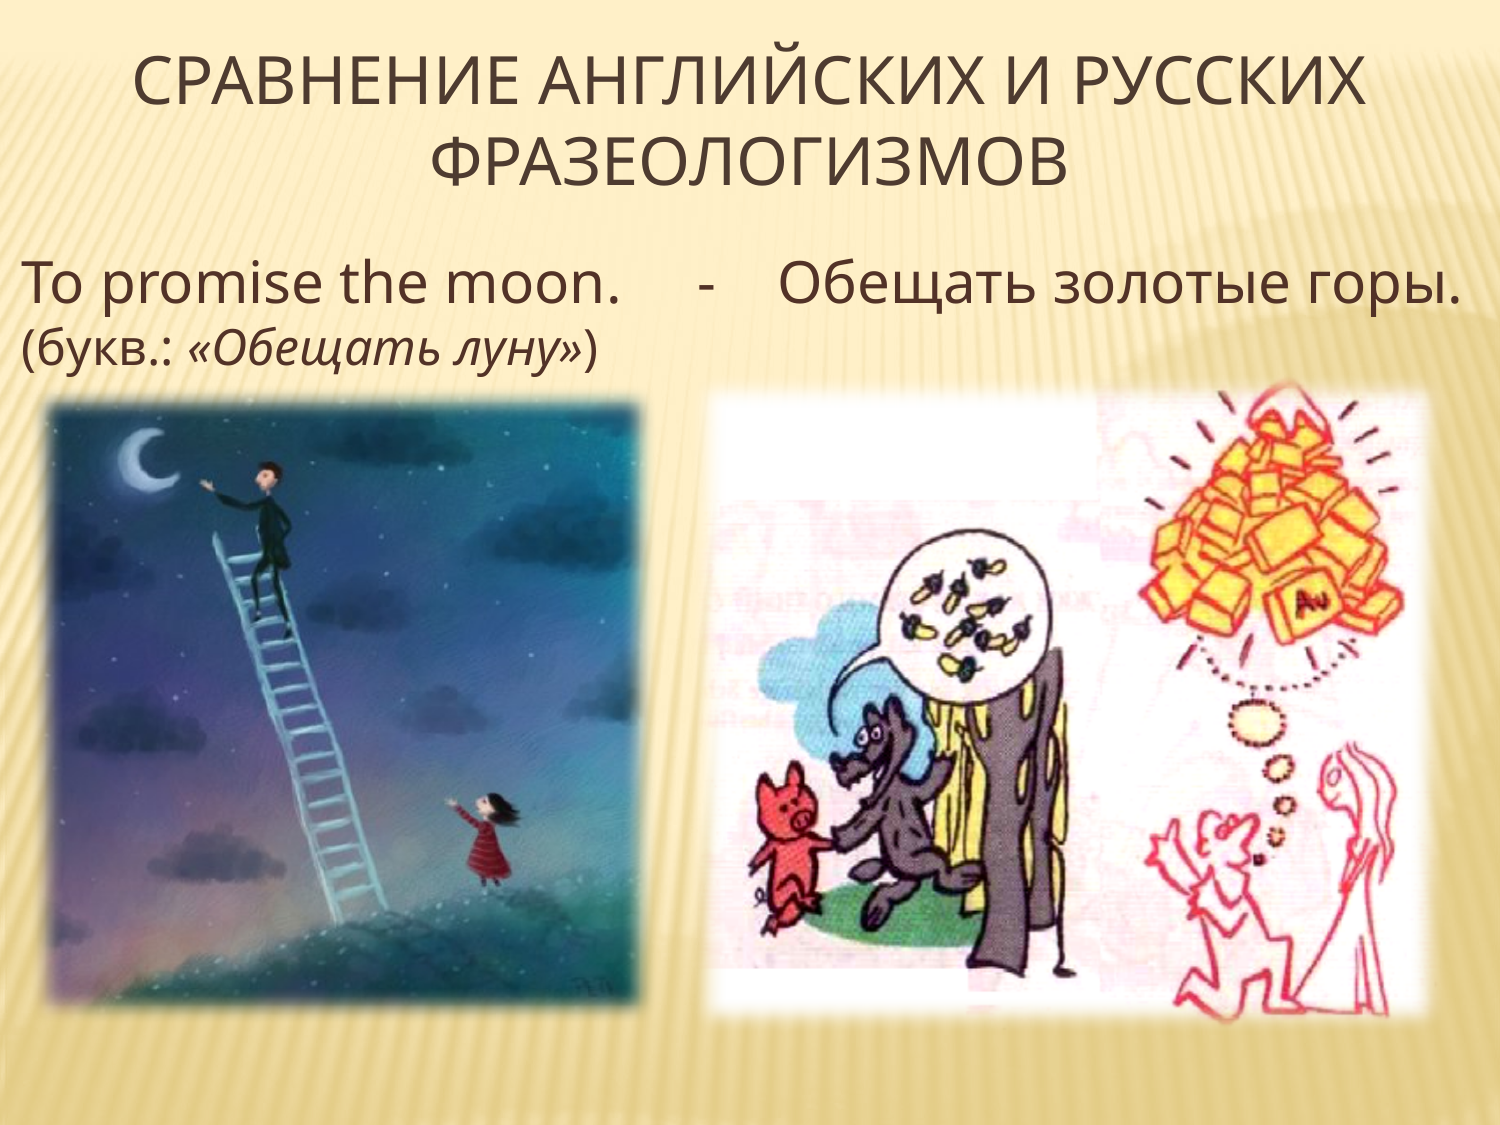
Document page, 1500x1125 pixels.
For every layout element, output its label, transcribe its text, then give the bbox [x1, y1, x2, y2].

text_box To promise the moon. - Обещать золотые горы. (букв.: «Обещать луну») [6, 237, 1494, 383]
picture [29, 384, 656, 1023]
picture [690, 373, 1448, 1036]
text_box Сравнение английских и русских фразеологизмов [41, 30, 1459, 131]
